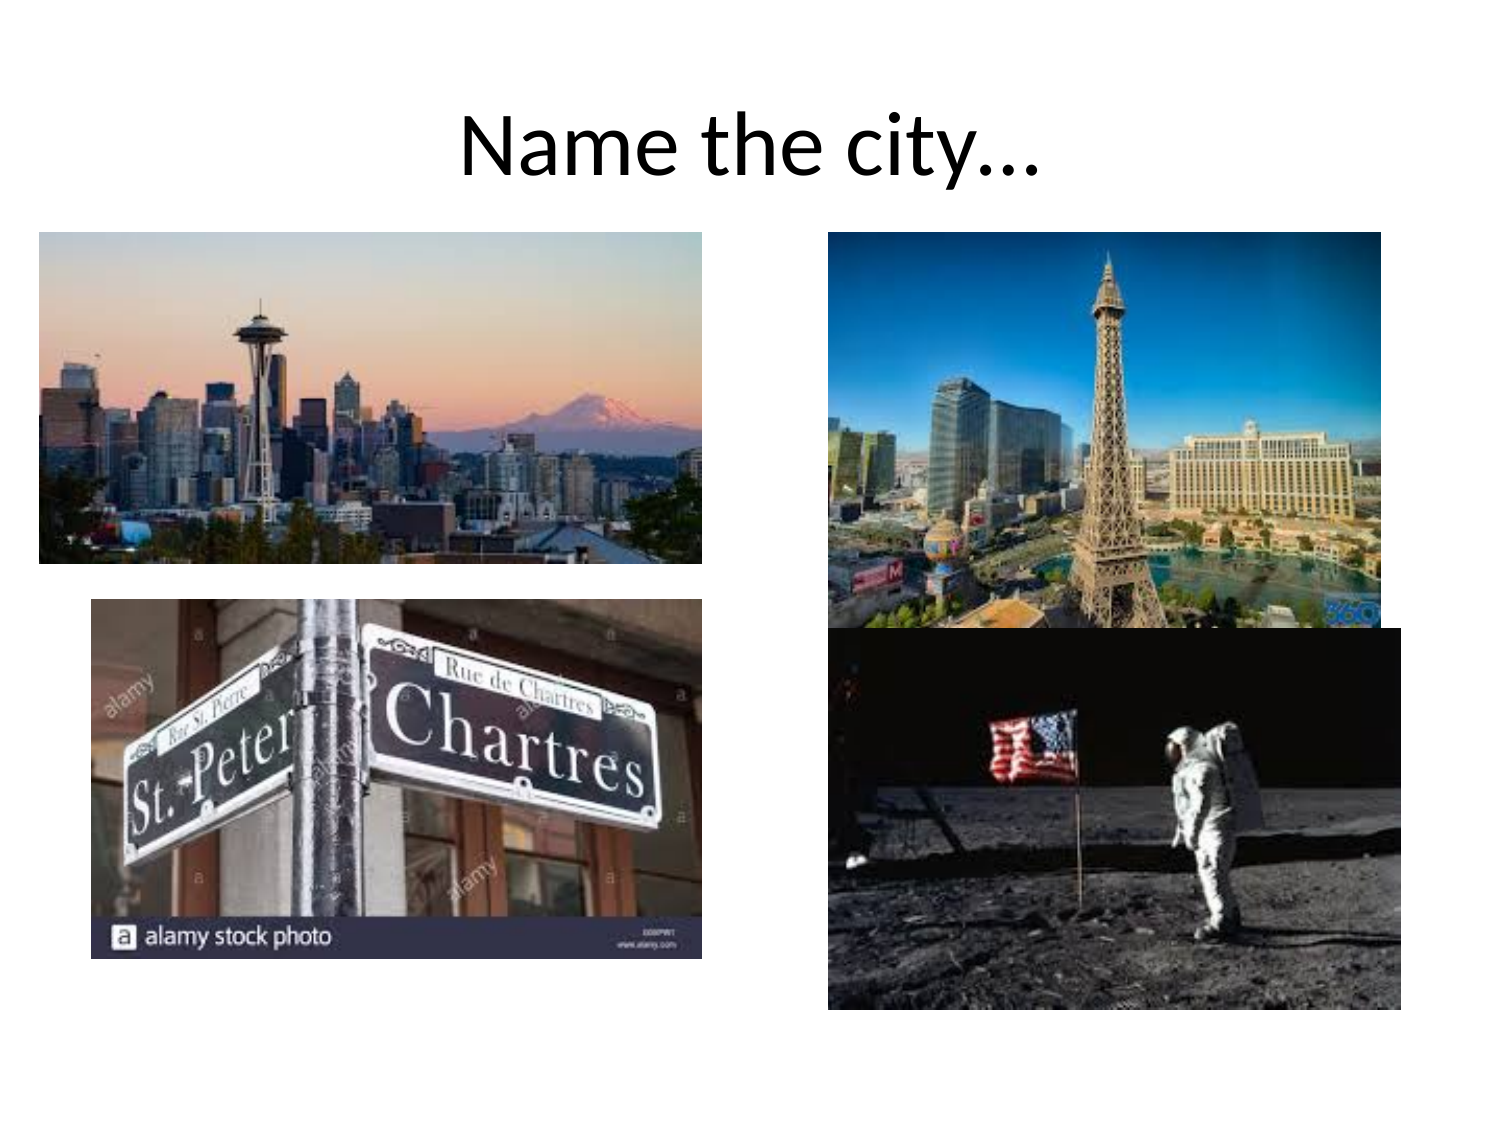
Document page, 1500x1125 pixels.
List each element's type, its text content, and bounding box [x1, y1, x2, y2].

picture [91, 599, 703, 959]
picture [1305, 298, 1312, 305]
picture [1132, 346, 1159, 351]
picture [827, 232, 1402, 1010]
title Name the city… [75, 45, 1425, 233]
picture [39, 232, 703, 565]
